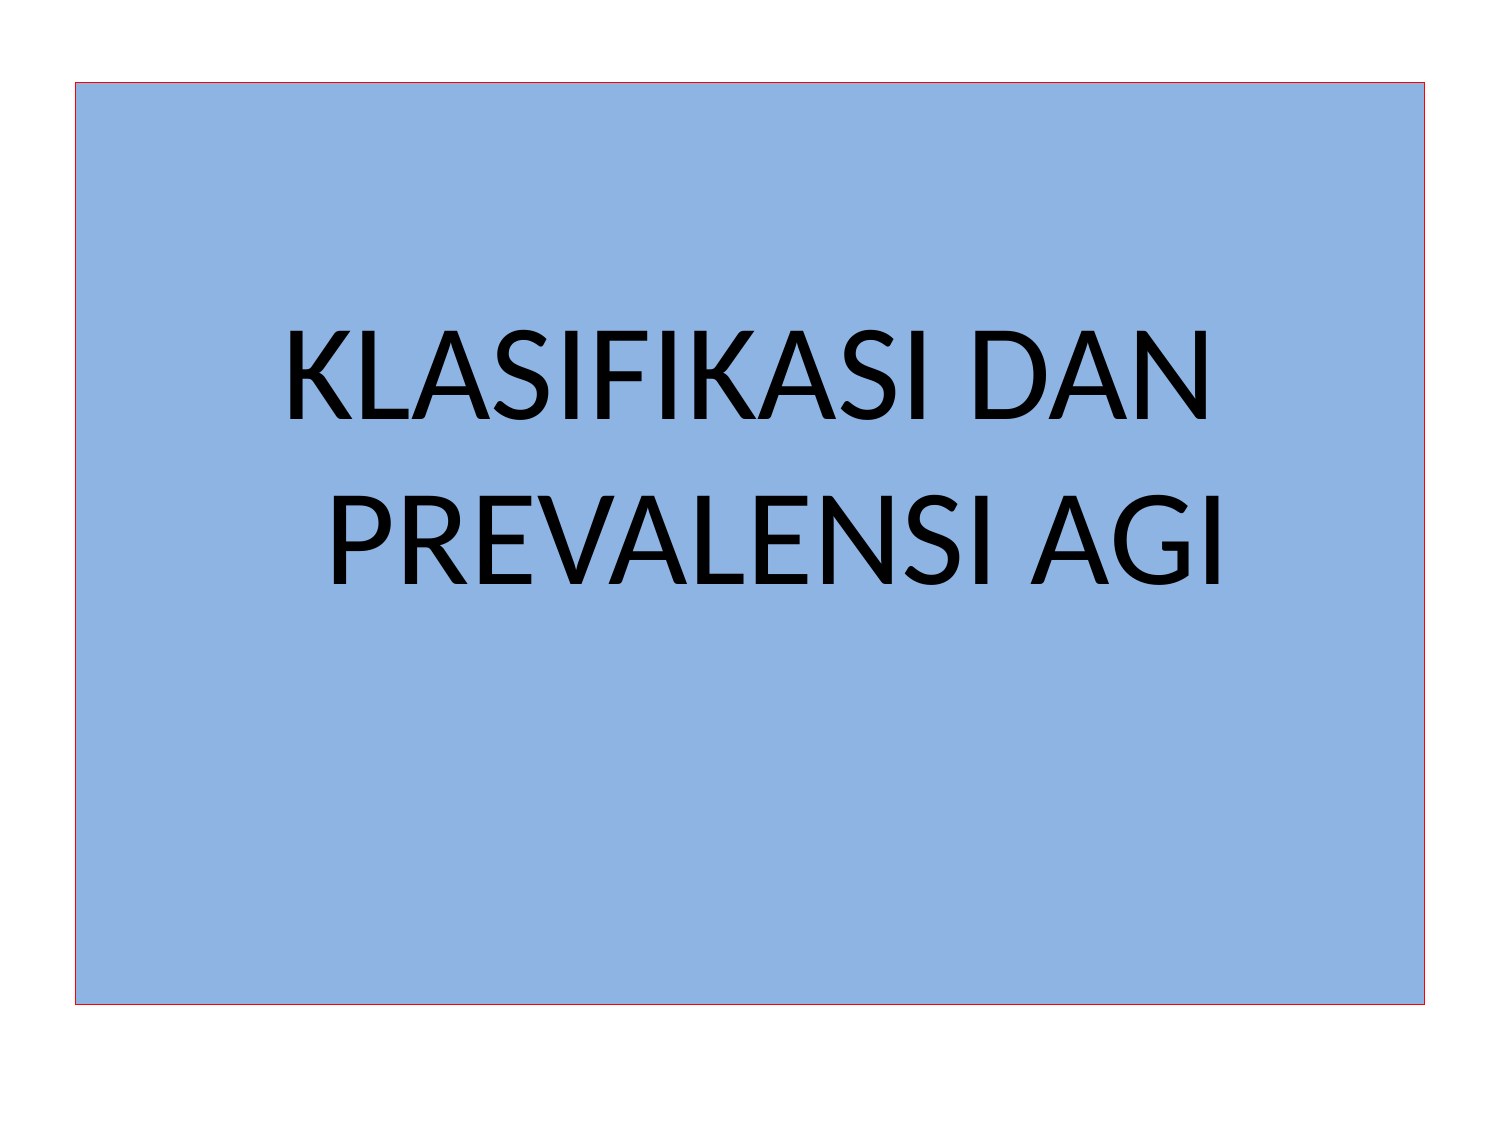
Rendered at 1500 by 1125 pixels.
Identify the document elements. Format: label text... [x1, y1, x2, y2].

list KLASIFIKASI DAN PREVALENSI AGI [75, 82, 1425, 1005]
